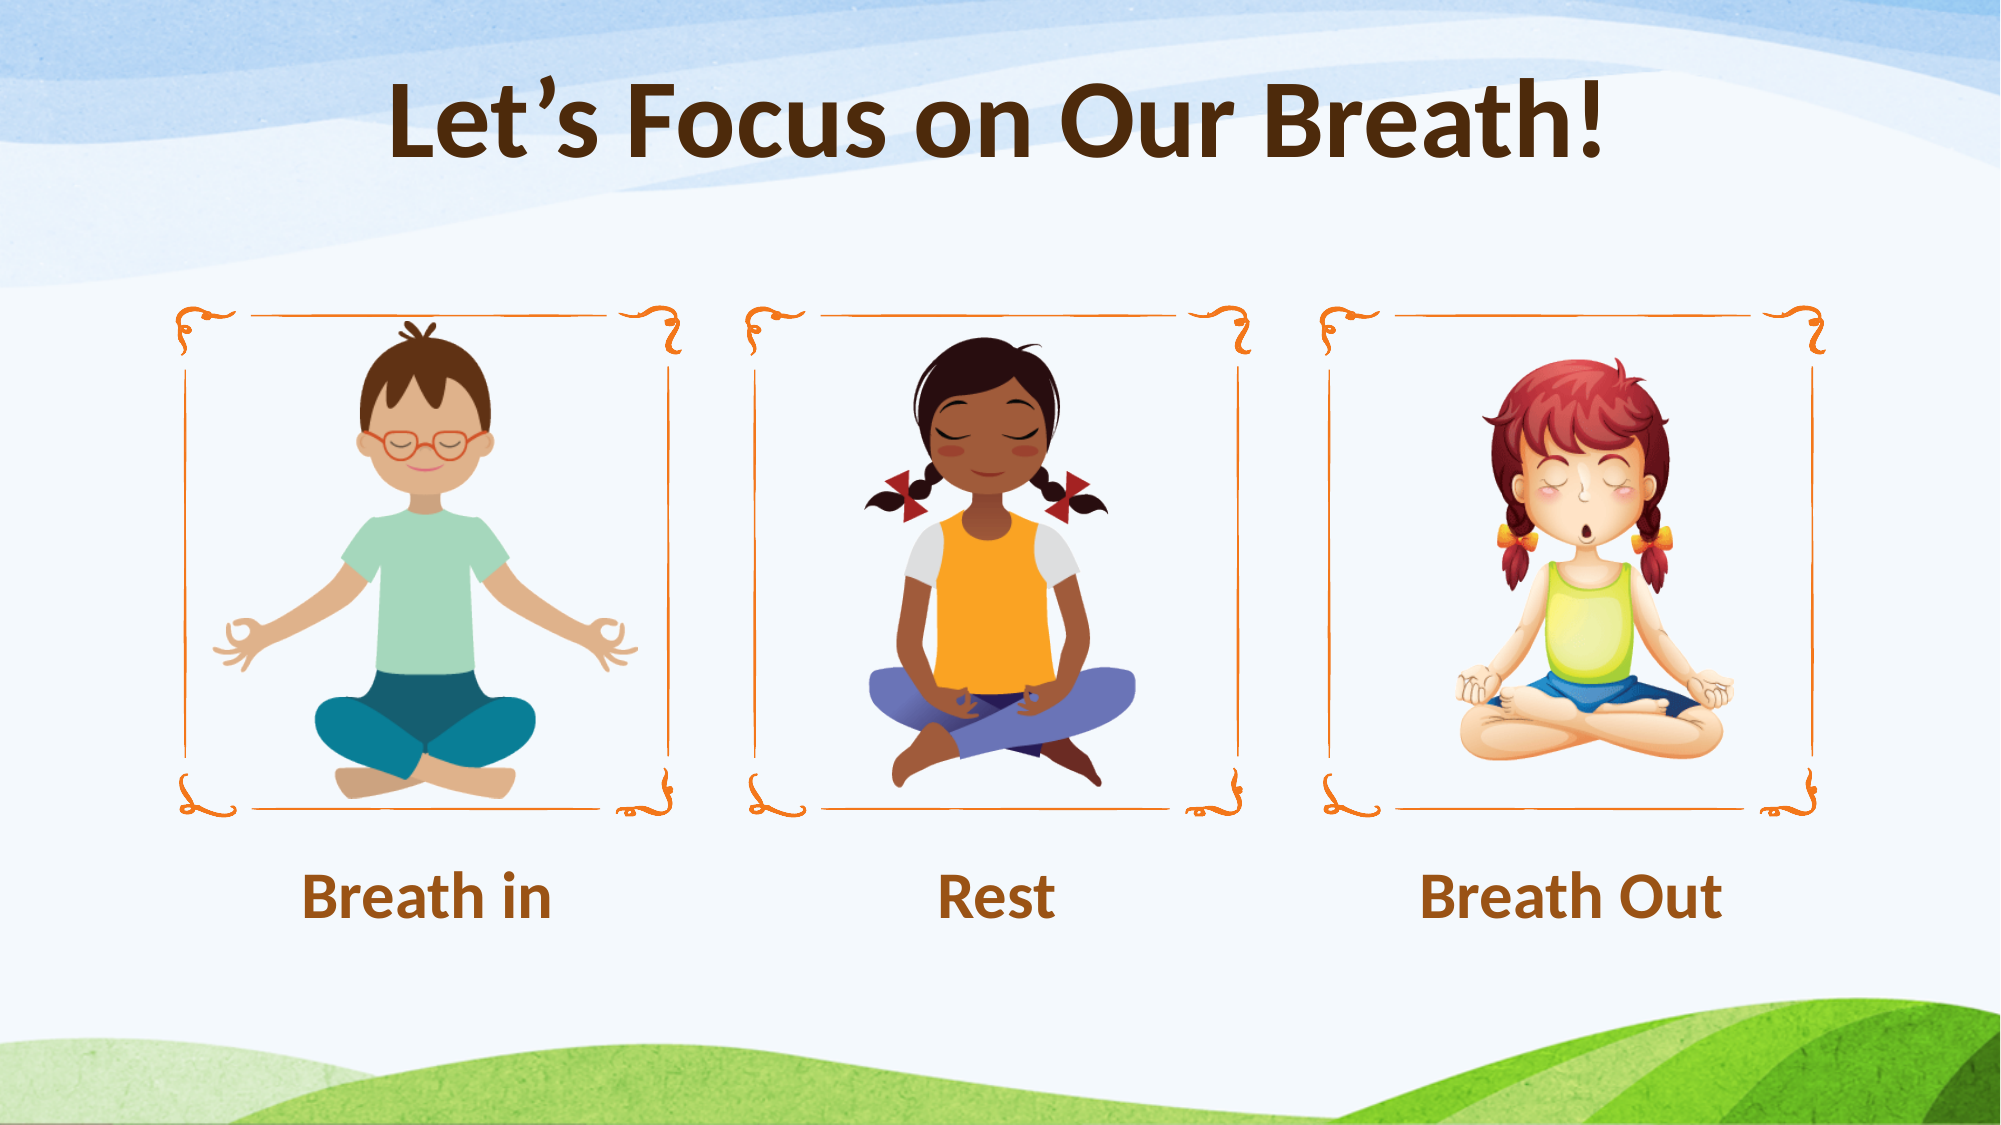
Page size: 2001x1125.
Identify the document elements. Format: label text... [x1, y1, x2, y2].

list Rest [772, 844, 1223, 995]
picture [0, 0, 2001, 1125]
list Breath Out [1346, 844, 1797, 995]
title Let’s Focus on Our Breath! [174, 30, 1825, 189]
list Breath in [202, 844, 653, 995]
